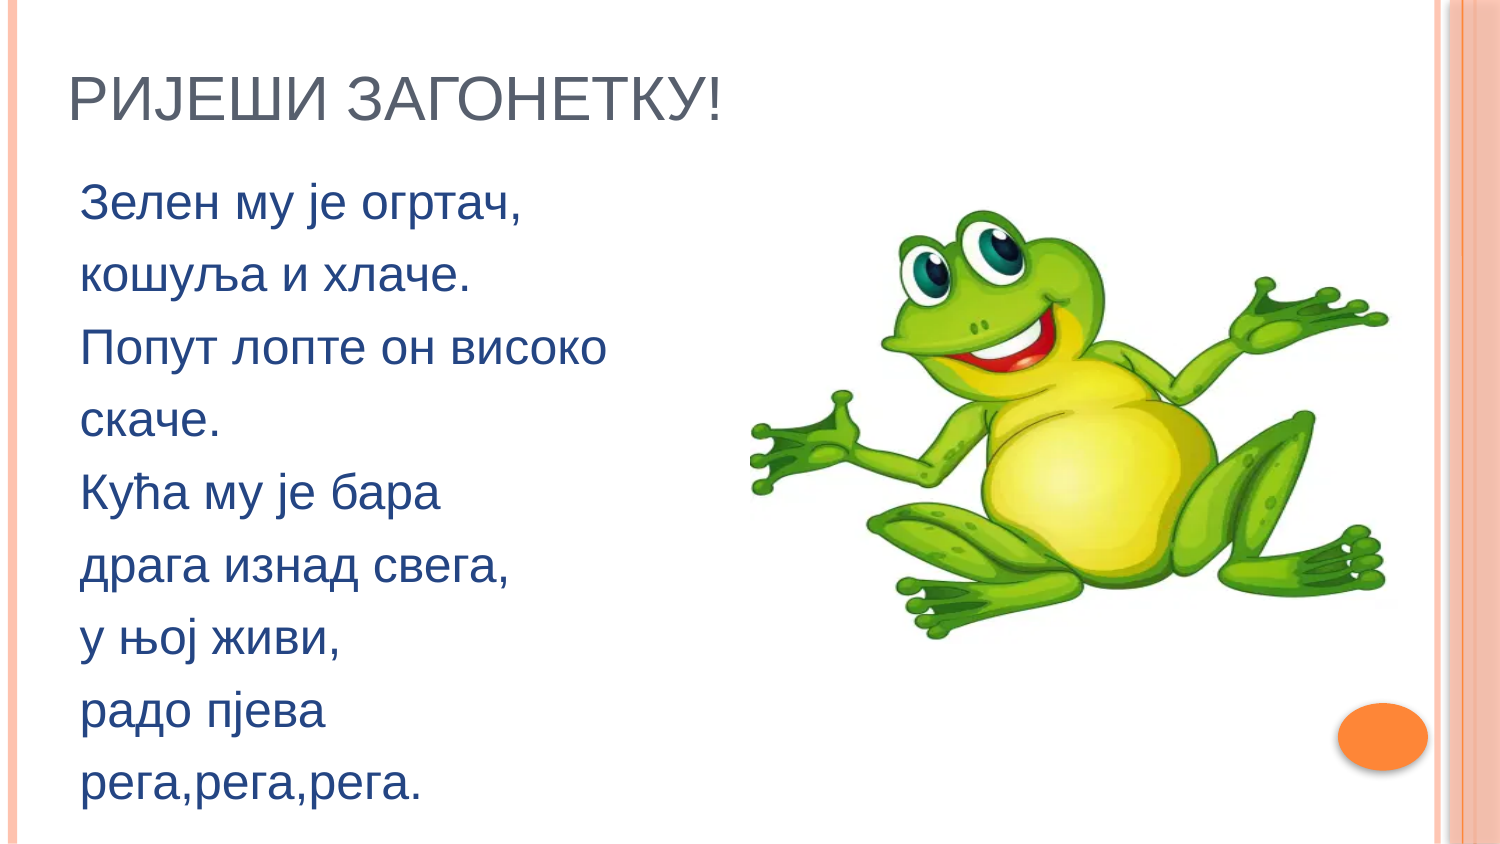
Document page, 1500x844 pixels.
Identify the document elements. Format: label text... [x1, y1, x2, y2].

picture [749, 190, 1402, 644]
list Зелен му је огртач, кошуља и хлаче. Попут лопте он високо скаче. Кућа му је бара драга изнад свега, у њој живи, радо пјева рега,рега,рега. [64, 161, 788, 719]
title РИЈЕШИ ЗАГОНЕТКУ! [53, 0, 1302, 141]
